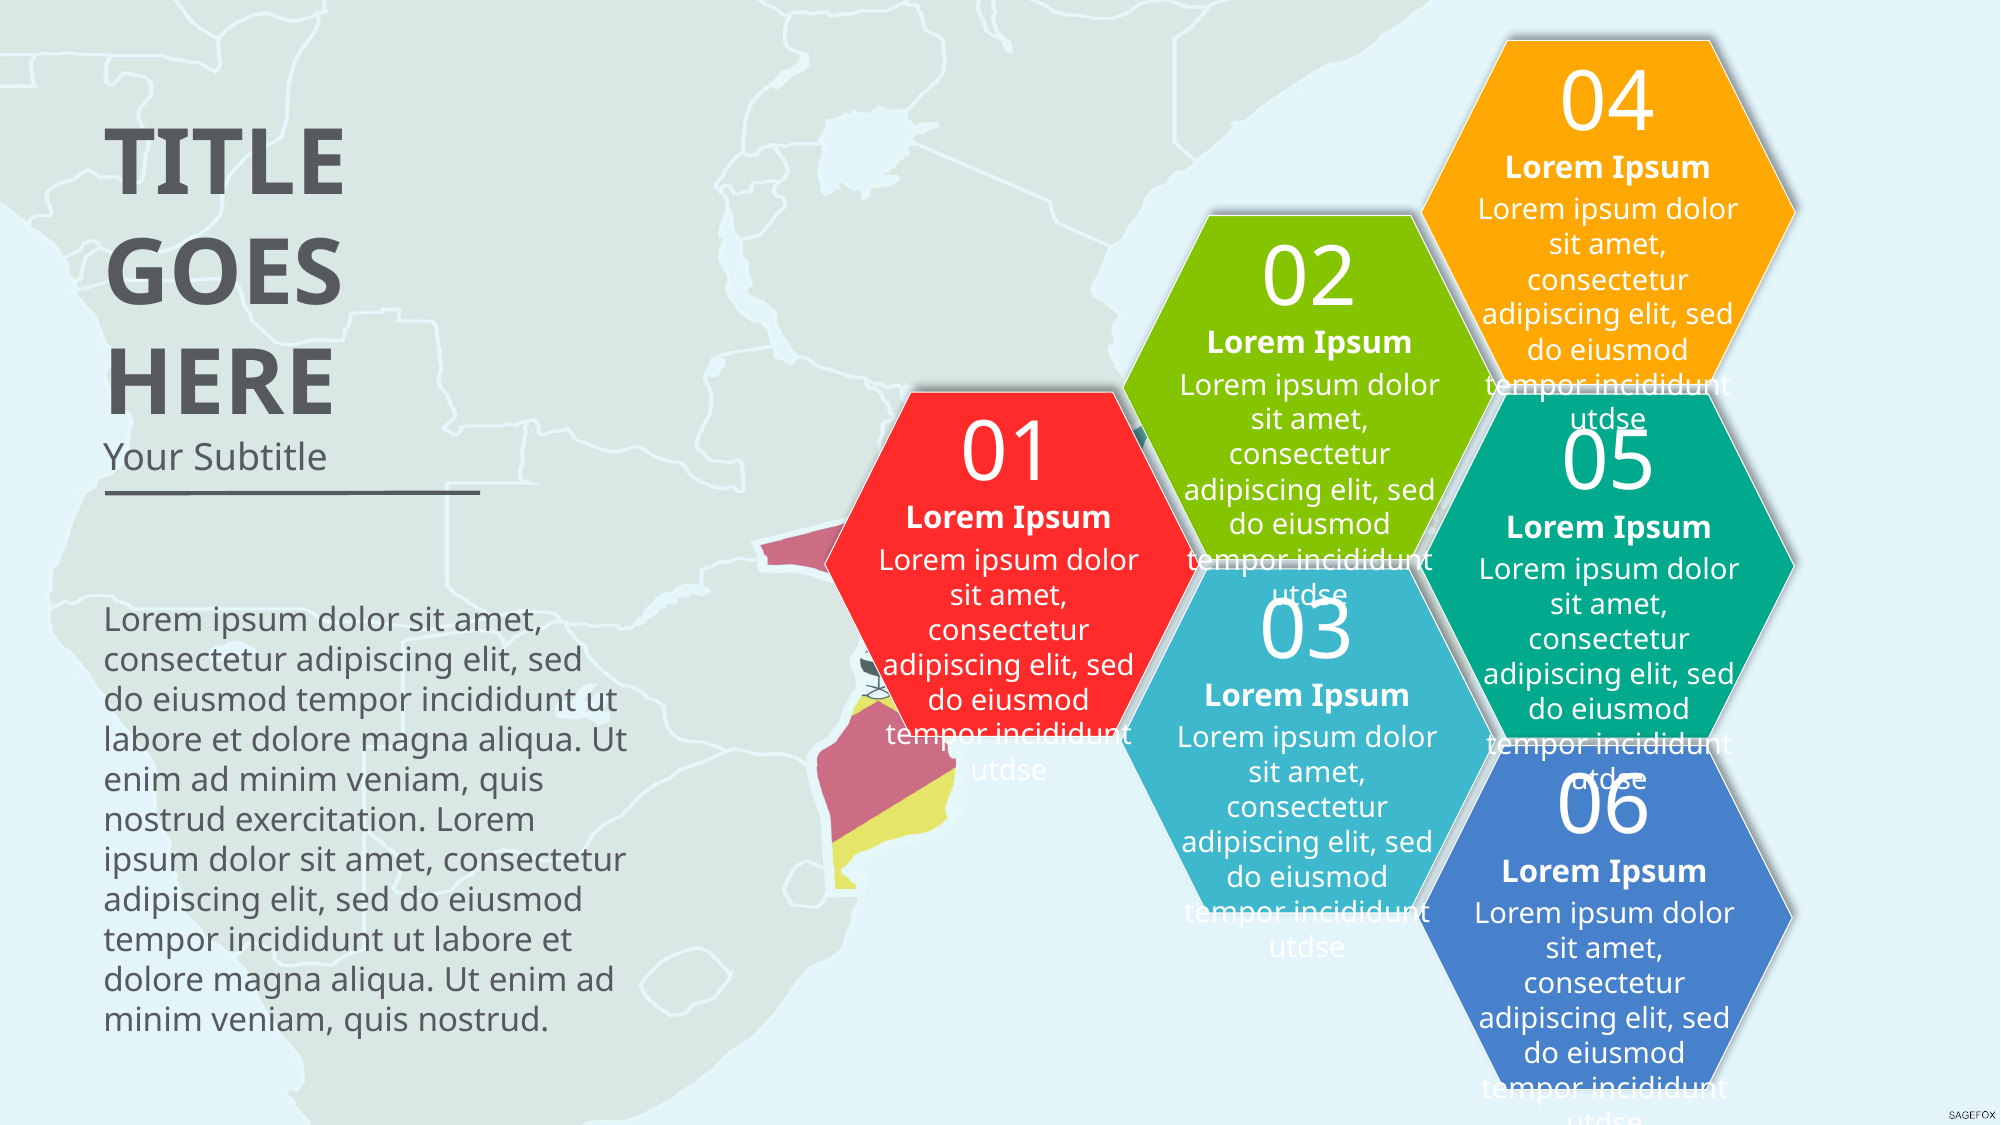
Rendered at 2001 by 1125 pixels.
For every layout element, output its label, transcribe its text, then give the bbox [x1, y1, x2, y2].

text_box [1193, 524, 1430, 558]
text_box [890, 699, 1133, 738]
text_box [1452, 295, 1497, 480]
text_box [1750, 119, 1797, 306]
text_box Lorem ipsum dolor sit amet, consectetur adipiscing elit, sed do eiusmod tempor incididunt ut labore et dolore magna aliqua. Ut enim ad minim veniam, quis nostrud exercitation. Lorem ipsum dolor sit amet, consectetur adipiscing elit, sed do eiusmod tempor incididunt ut labore et dolore magna aliqua. Ut enim ad minim veniam, quis nostrud. [88, 591, 647, 1045]
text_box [1463, 742, 1746, 1052]
text_box [1746, 822, 1794, 1013]
text_box [1484, 1052, 1727, 1091]
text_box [1467, 398, 1751, 708]
text_box [823, 477, 867, 652]
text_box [867, 389, 1151, 699]
text_box [1543, 392, 1712, 398]
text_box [1168, 214, 1452, 524]
text_box [1420, 556, 1425, 566]
text_box [1417, 825, 1463, 1010]
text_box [1466, 39, 1750, 349]
text_box [1191, 556, 1199, 566]
text_box TITLE GOES HERE Your Subtitle [88, 95, 574, 591]
text_box [1426, 470, 1467, 662]
text_box [1119, 650, 1165, 832]
text_box [1503, 392, 1540, 398]
text_box [1488, 349, 1729, 386]
text_box [1420, 120, 1466, 305]
text_box [1187, 876, 1429, 915]
text_box [1751, 477, 1796, 656]
text_box [1122, 294, 1168, 473]
picture [1925, 0, 2001, 1125]
text_box [1151, 466, 1195, 663]
text_box 06 [0, 0, 2000, 1125]
text_box [1490, 708, 1725, 737]
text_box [1165, 566, 1449, 876]
text_box [1449, 646, 1495, 836]
